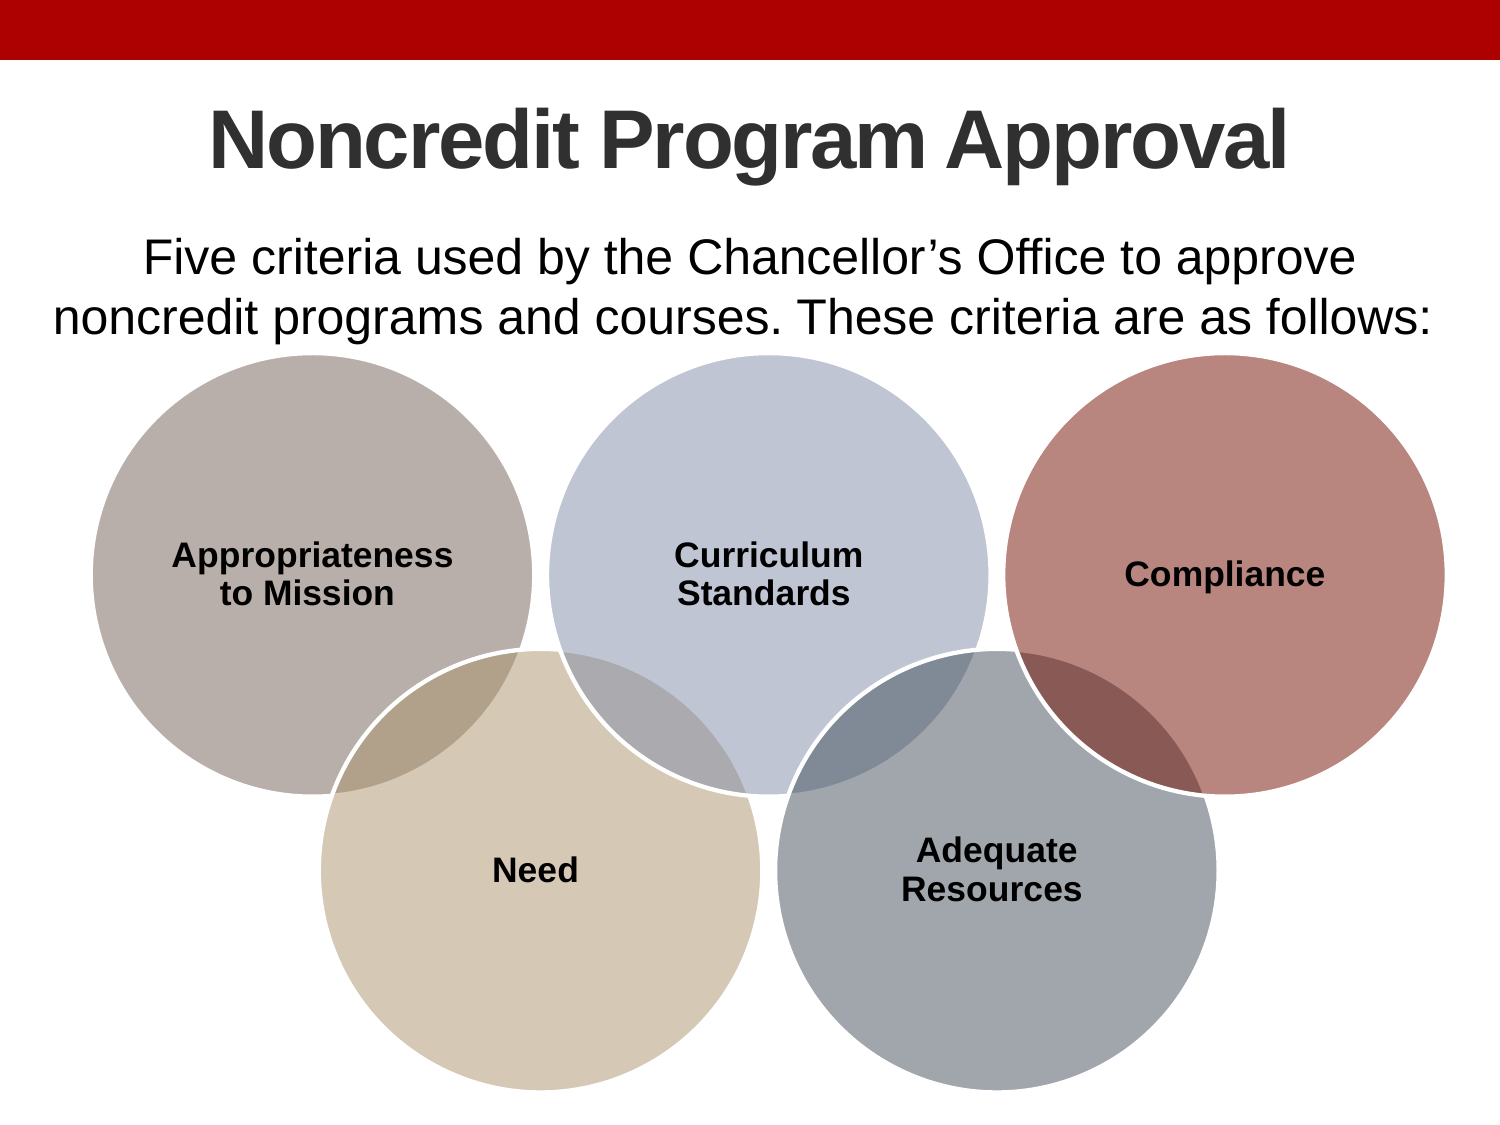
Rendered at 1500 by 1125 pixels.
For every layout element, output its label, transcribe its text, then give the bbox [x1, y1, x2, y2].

title Noncredit Program Approval [75, 54, 1425, 216]
text_box Five criteria used by the Chancellor’s Office to approve noncredit programs and courses. These criteria are as follows: [37, 216, 1463, 352]
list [74, 352, 1463, 1093]
